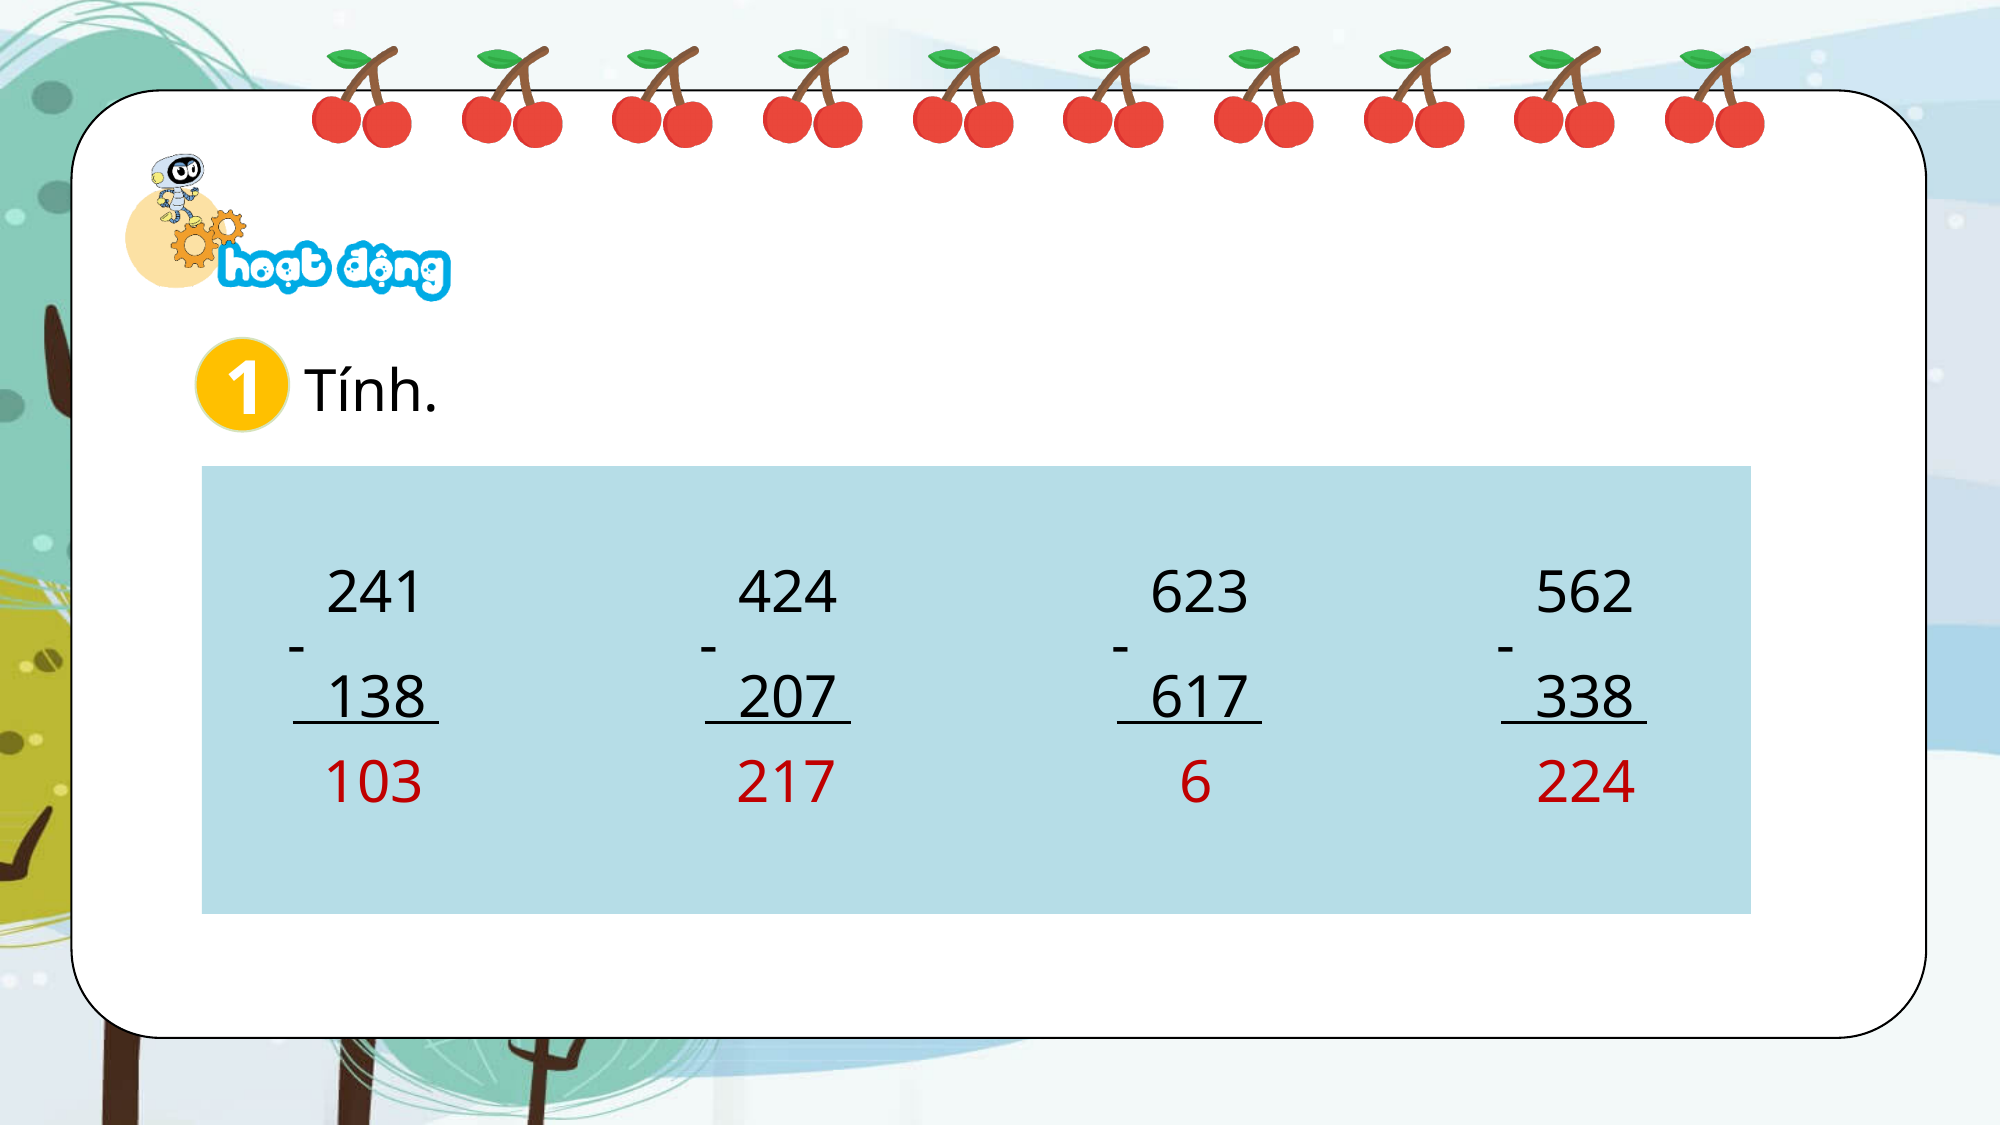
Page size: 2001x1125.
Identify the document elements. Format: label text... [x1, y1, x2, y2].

text_box [201, 466, 1751, 914]
text_box 6 [1134, 701, 1294, 822]
text_box 217 [721, 739, 858, 822]
text_box 103 [308, 739, 459, 822]
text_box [1096, 511, 1285, 739]
text_box 224 [1521, 701, 1682, 822]
picture [0, 0, 2000, 1125]
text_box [195, 337, 528, 432]
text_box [272, 511, 461, 739]
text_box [1480, 511, 1670, 739]
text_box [684, 511, 873, 739]
